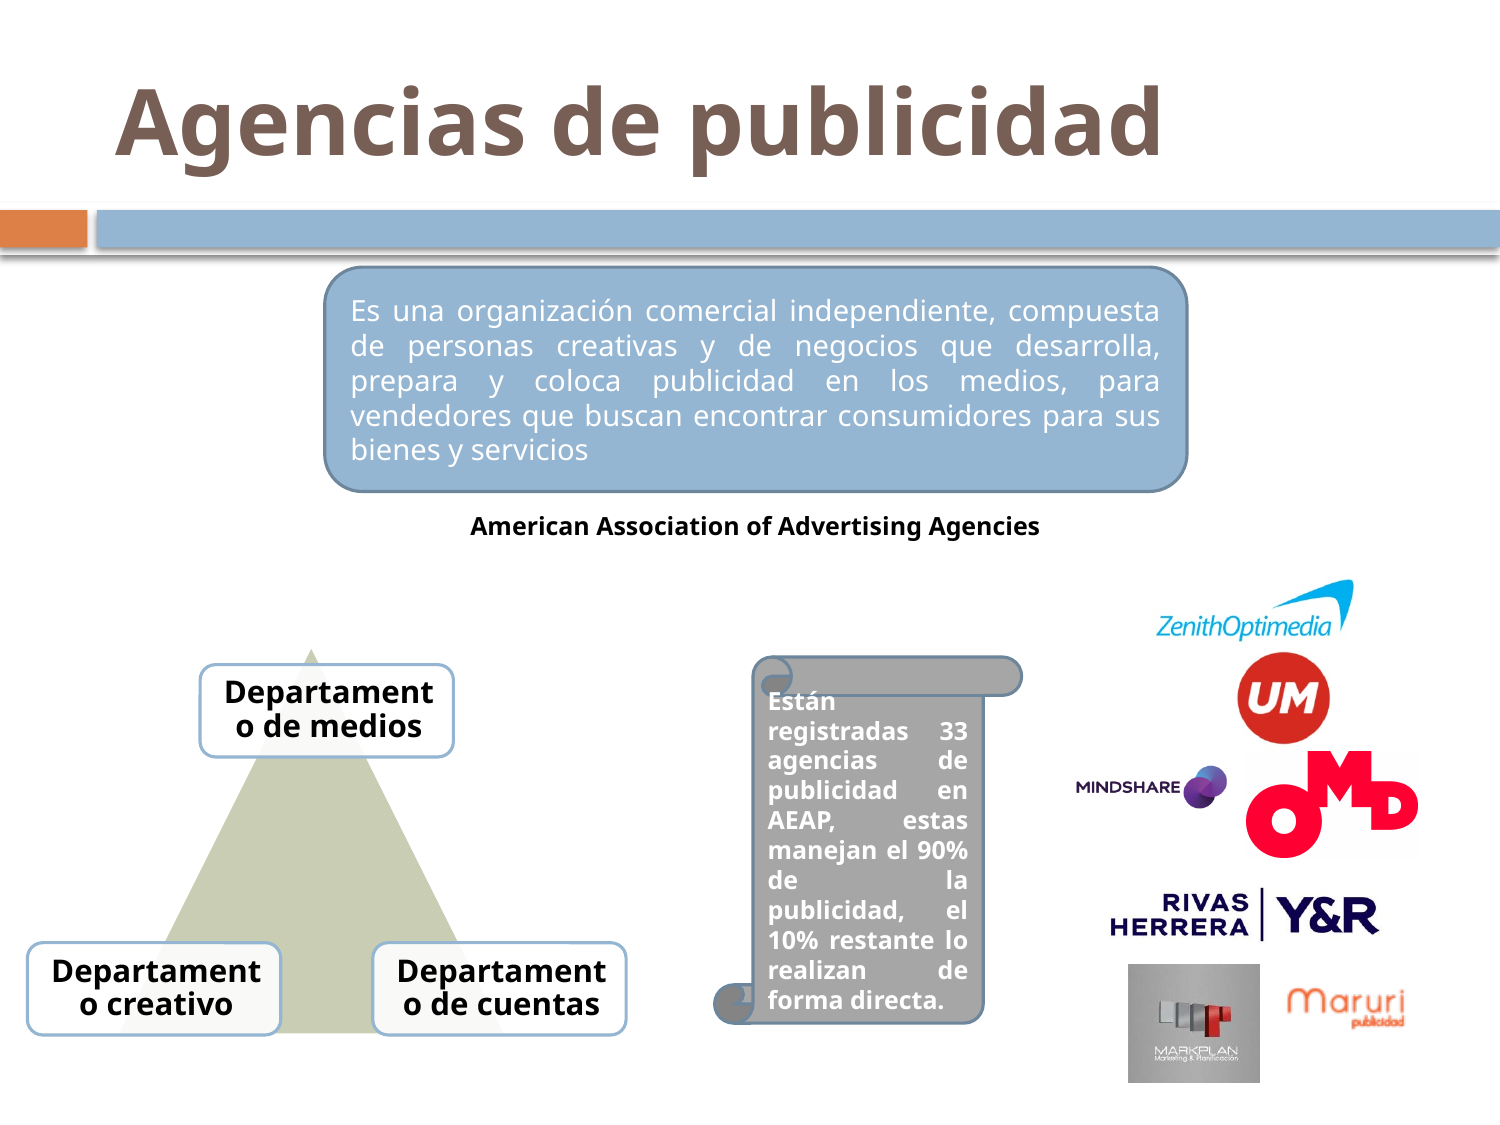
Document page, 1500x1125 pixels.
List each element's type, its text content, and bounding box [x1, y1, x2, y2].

picture [1127, 963, 1261, 1084]
picture [1068, 573, 1418, 870]
title Agencias de publicidad [1071, 37, 1438, 200]
picture [1104, 881, 1427, 1076]
text_box [25, 0, 1071, 321]
text_box Es una organización comercial independiente, compuesta de personas creativas y de negocios que desarrolla, prepara y coloca publicidad en los medios, para vendedores que buscan encontrar consumidores para sus bienes y servicios [323, 265, 1189, 494]
text_box Están registradas 33 agencias de publicidad en AEAP, estas manejan el 90% de la publicidad, el 10% restante lo realizan de forma directa. [713, 655, 1024, 1025]
text_box American Association of Advertising Agencies [407, 503, 1105, 549]
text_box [0, 644, 682, 1036]
